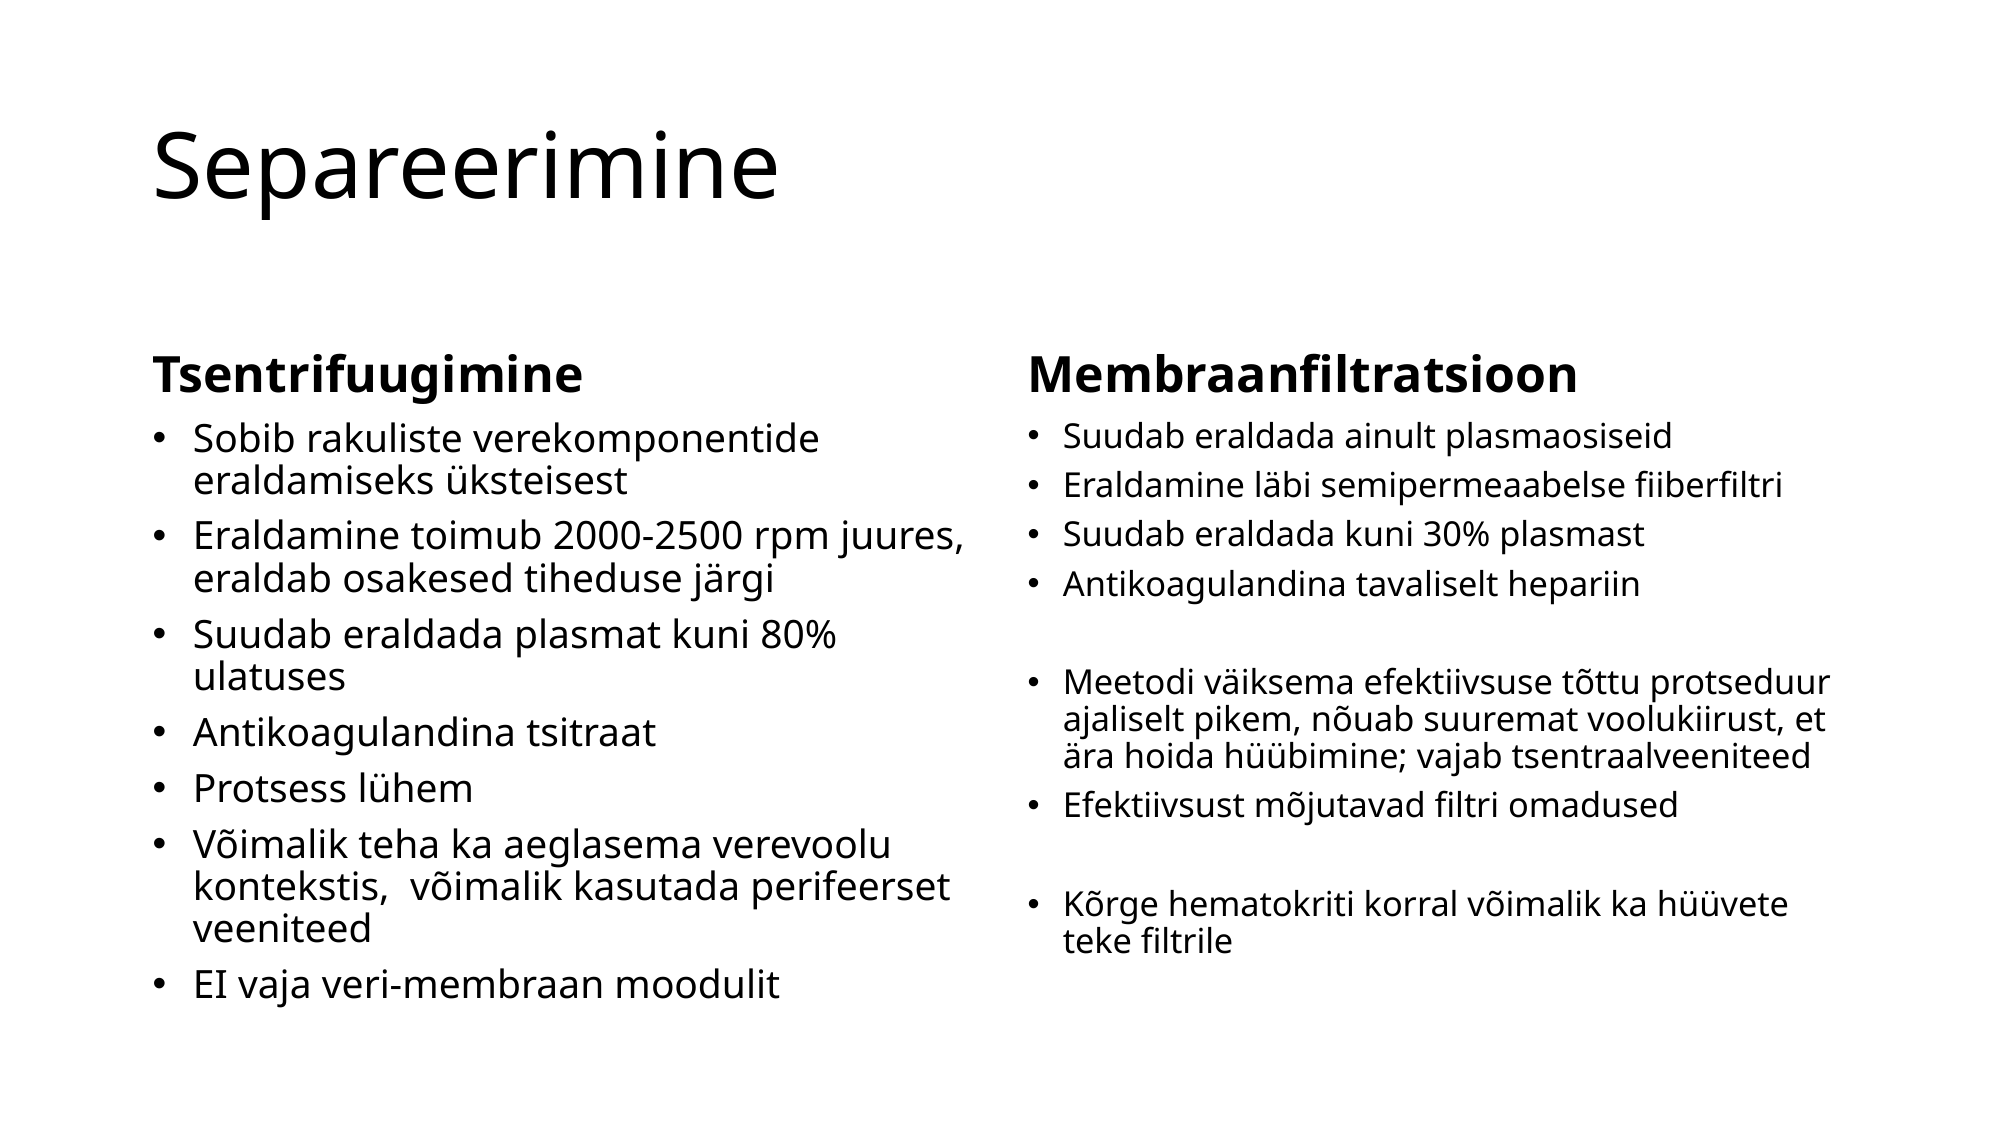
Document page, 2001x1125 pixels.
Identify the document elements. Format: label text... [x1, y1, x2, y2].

list Membraanfiltratsioon [1012, 275, 1863, 410]
title Separeerimine [137, 59, 1863, 278]
list Tsentrifuugimine [137, 275, 984, 410]
list Sobib rakuliste verekomponentide eraldamiseks üksteisest Eraldamine toimub 2000-2500 rpm juures, eraldab osakesed tiheduse järgi Suudab eraldada plasmat kuni 80% ulatuses Antikoagulandina tsitraat Protsess lühem Võimalik teha ka aeglasema verevoolu kontekstis, võimalik kasutada perifeerset veeniteed EI vaja veri-membraan moodulit [137, 410, 984, 1016]
list Suudab eraldada ainult plasmaosiseid Eraldamine läbi semipermeaabelse fiiberfiltri Suudab eraldada kuni 30% plasmast Antikoagulandina tavaliselt hepariin Meetodi väiksema efektiivsuse tõttu protseduur ajaliselt pikem, nõuab suuremat voolukiirust, et ära hoida hüübimine; vajab tsentraalveeniteed Efektiivsust mõjutavad filtri omadused Kõrge hematokriti korral võimalik ka hüüvete teke filtrile [1012, 410, 1863, 1016]
